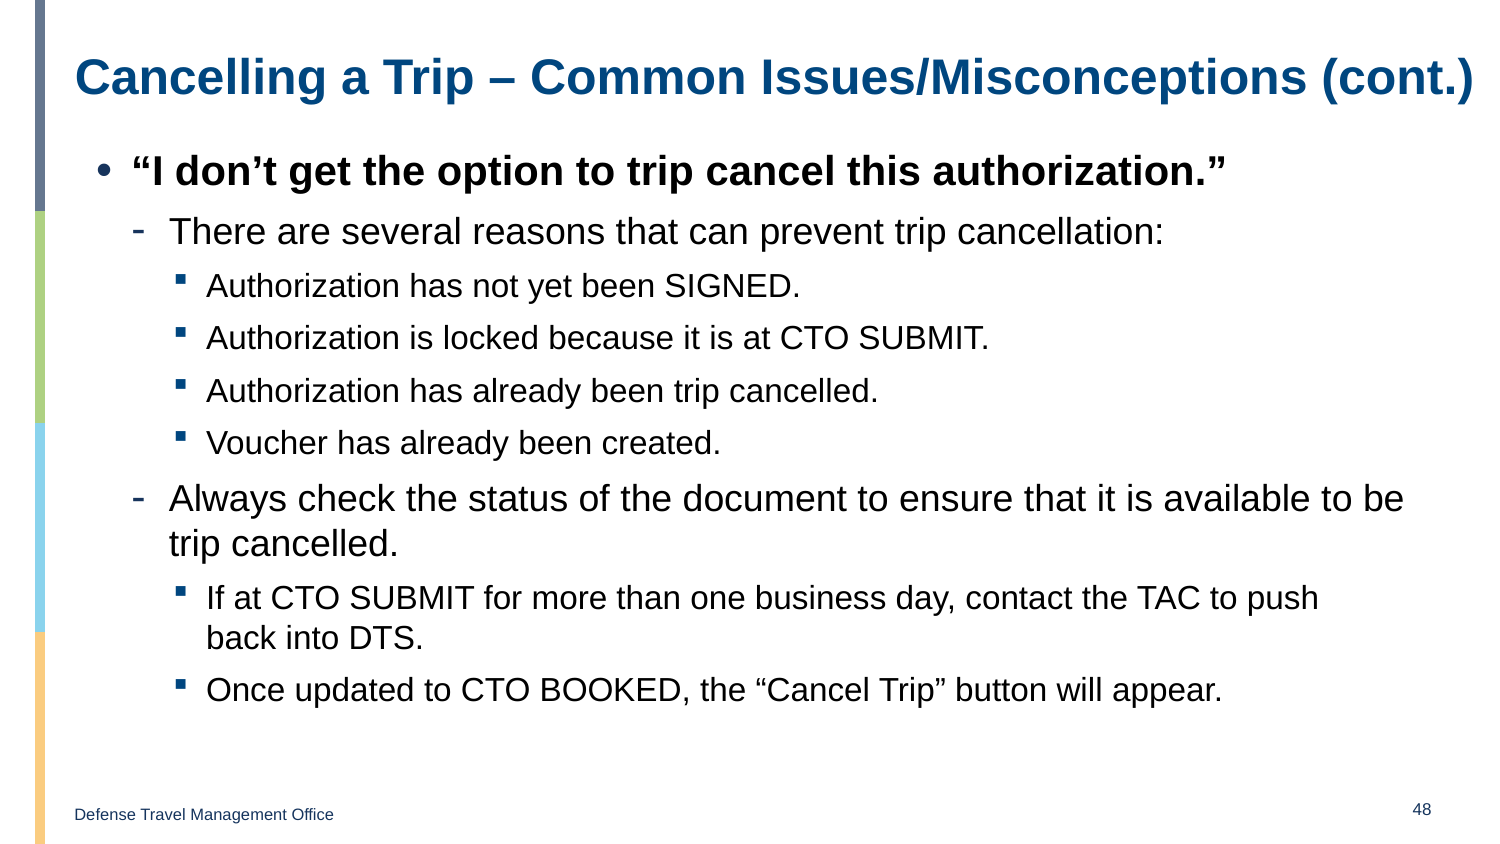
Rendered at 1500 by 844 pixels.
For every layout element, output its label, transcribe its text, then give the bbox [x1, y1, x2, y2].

list “I don’t get the option to trip cancel this authorization.” There are several reasons that can prevent trip cancellation: Authorization has not yet been SIGNED. Authorization is locked because it is at CTO SUBMIT. Authorization has already been trip cancelled. Voucher has already been created. Always check the status of the document to ensure that it is available to be trip cancelled. If at CTO SUBMIT for more than one business day, contact the TAC to push back into DTS. Once updated to CTO BOOKED, the “Cancel Trip” button will appear. [74, 143, 1445, 793]
slide_number 48 [1400, 798, 1445, 828]
title Cancelling a Trip – Common Issues/Misconceptions (cont.) [74, 44, 1479, 127]
